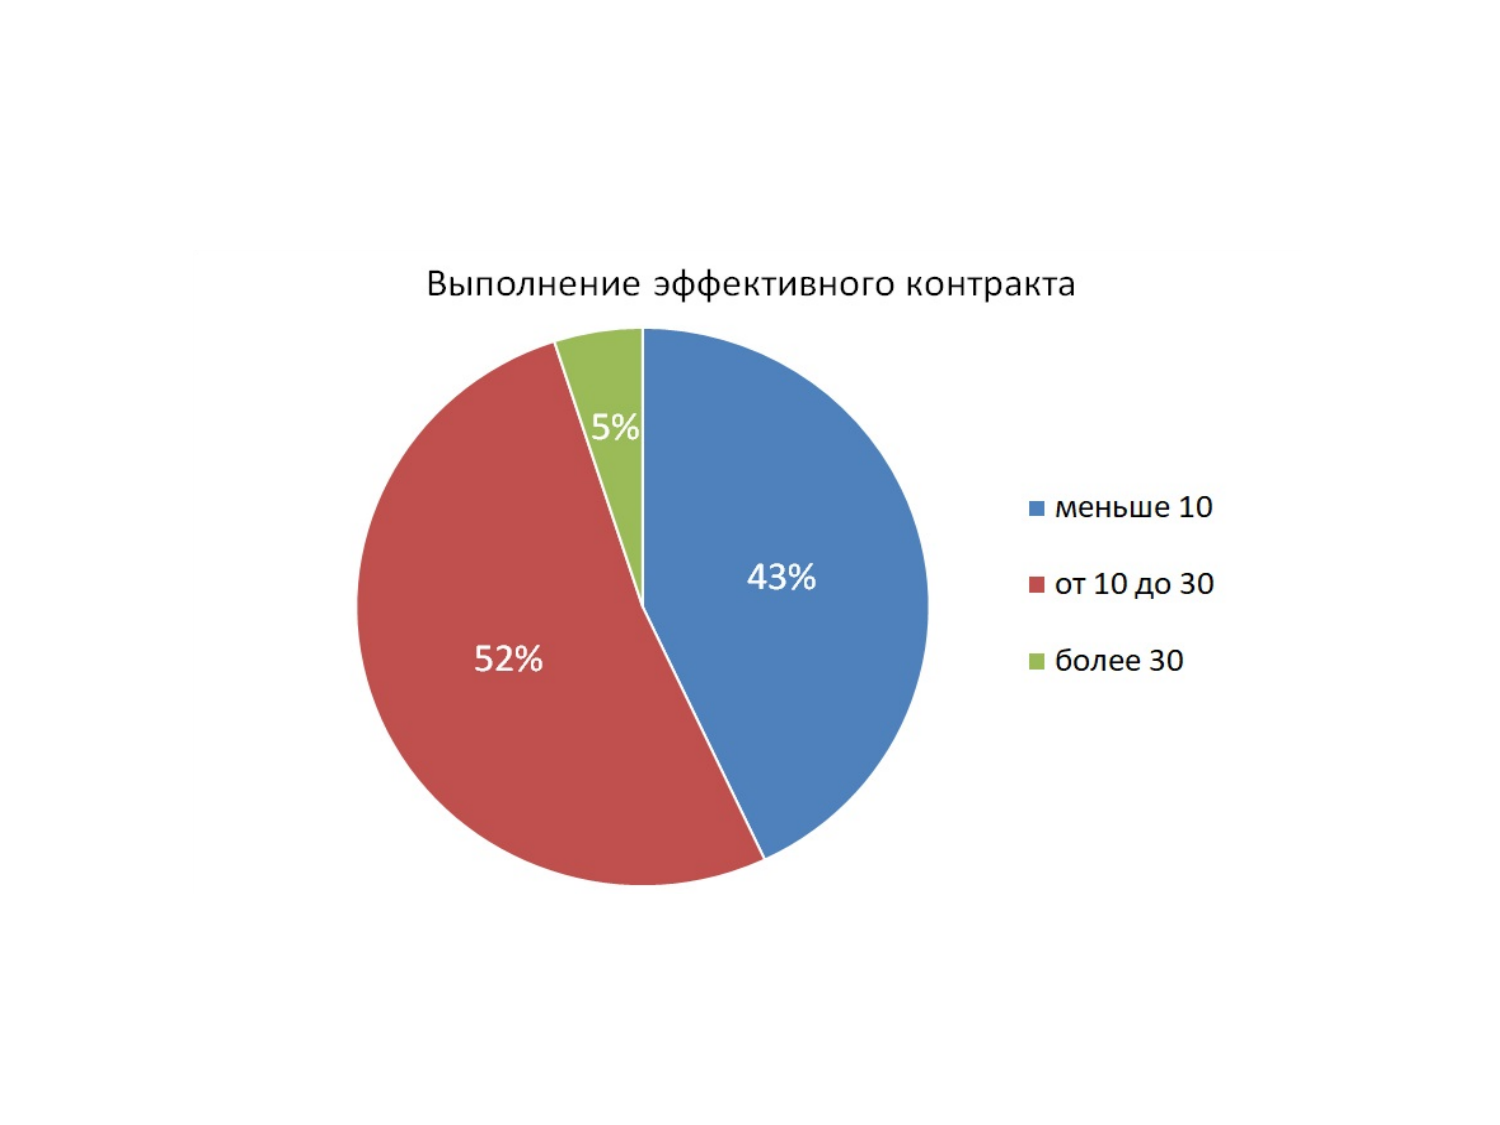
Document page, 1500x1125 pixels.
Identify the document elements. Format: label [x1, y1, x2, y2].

picture [192, 250, 1302, 894]
